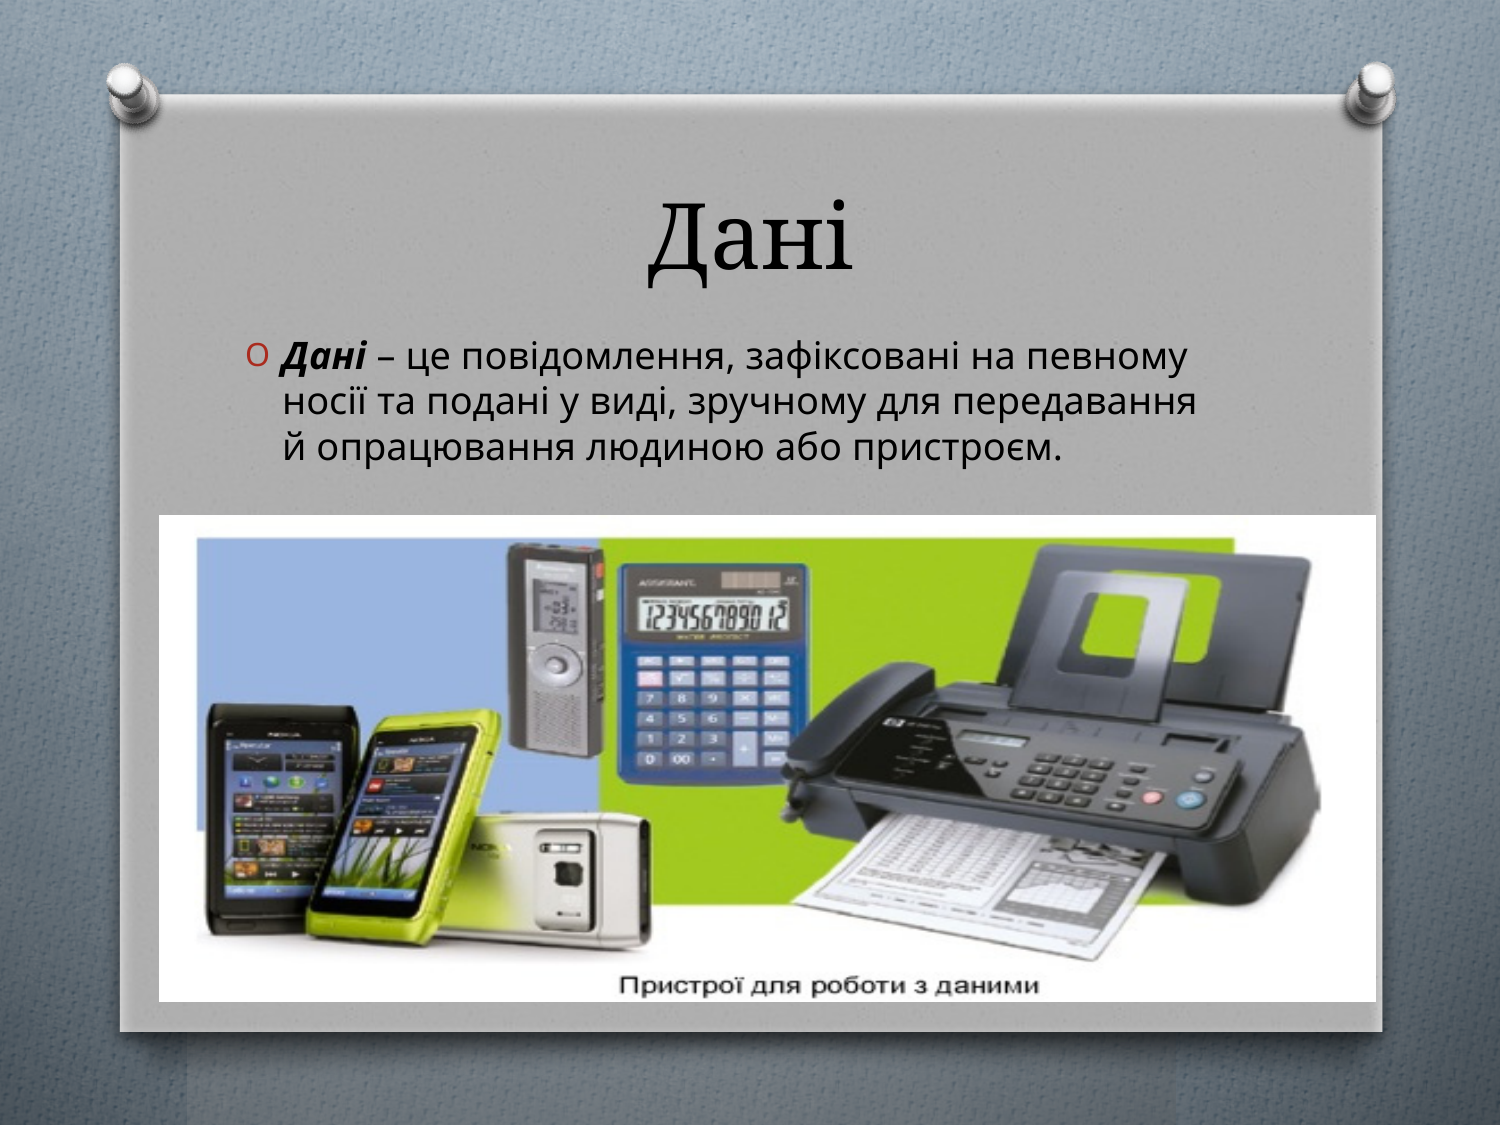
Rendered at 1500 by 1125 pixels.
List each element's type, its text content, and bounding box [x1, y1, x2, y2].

picture [159, 514, 1377, 1002]
picture [75, 29, 198, 153]
list Дані – це повідомлення, зафіксовані на певному носії та подані у виді, зручному для передавання й опрацювання людиною або пристроєм. [230, 324, 1247, 514]
picture [1317, 35, 1439, 156]
title Дані [179, 134, 1323, 332]
